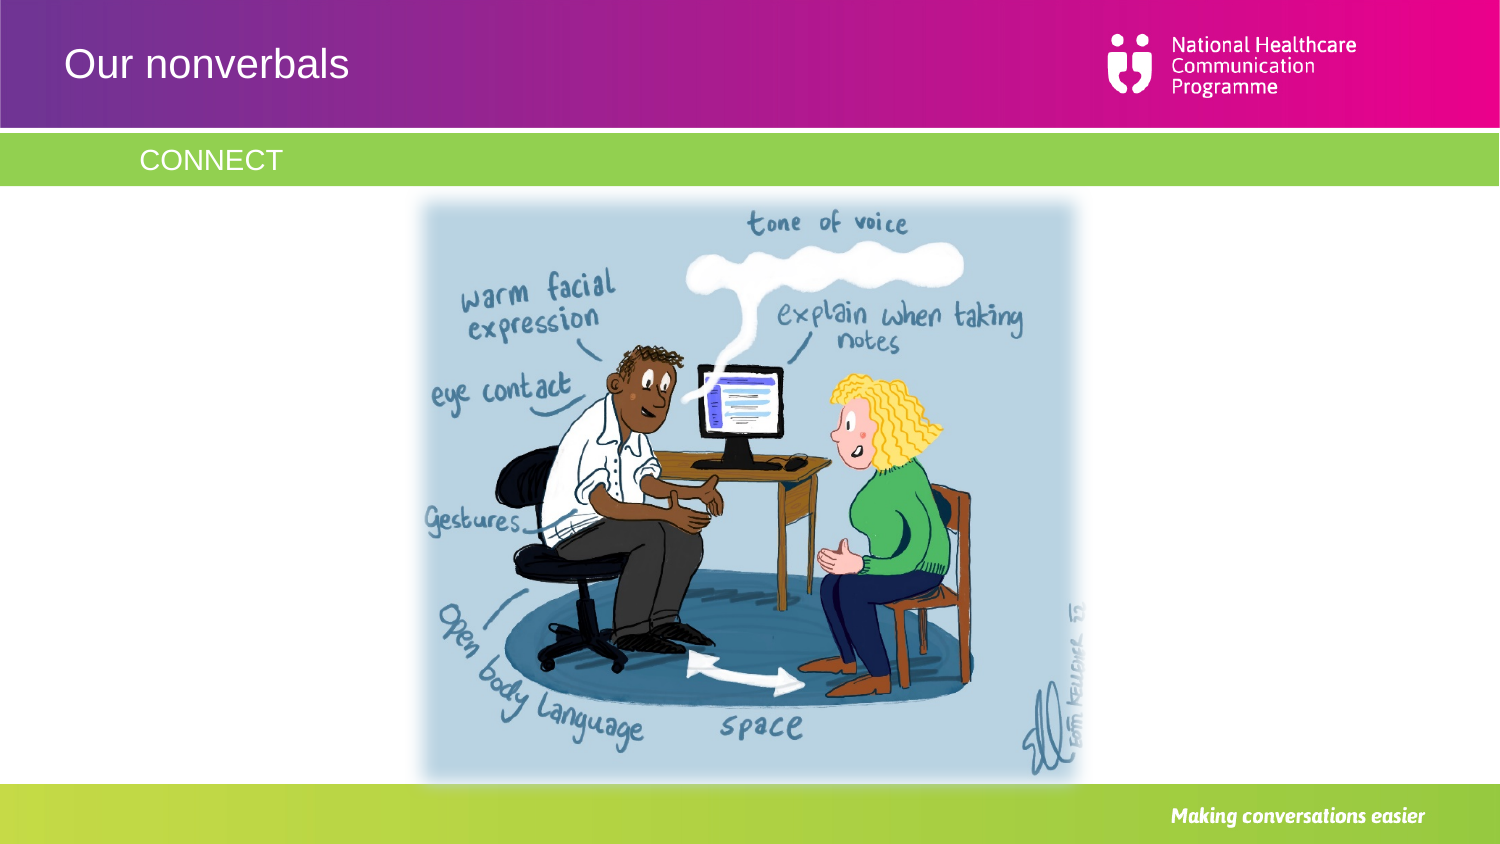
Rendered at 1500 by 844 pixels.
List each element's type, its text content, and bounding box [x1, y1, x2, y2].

text_box CONNECT [124, 133, 1073, 184]
picture [0, 0, 1500, 128]
text_box [0, 131, 1500, 188]
title Our nonverbals [48, 33, 1425, 96]
picture [0, 183, 1500, 844]
